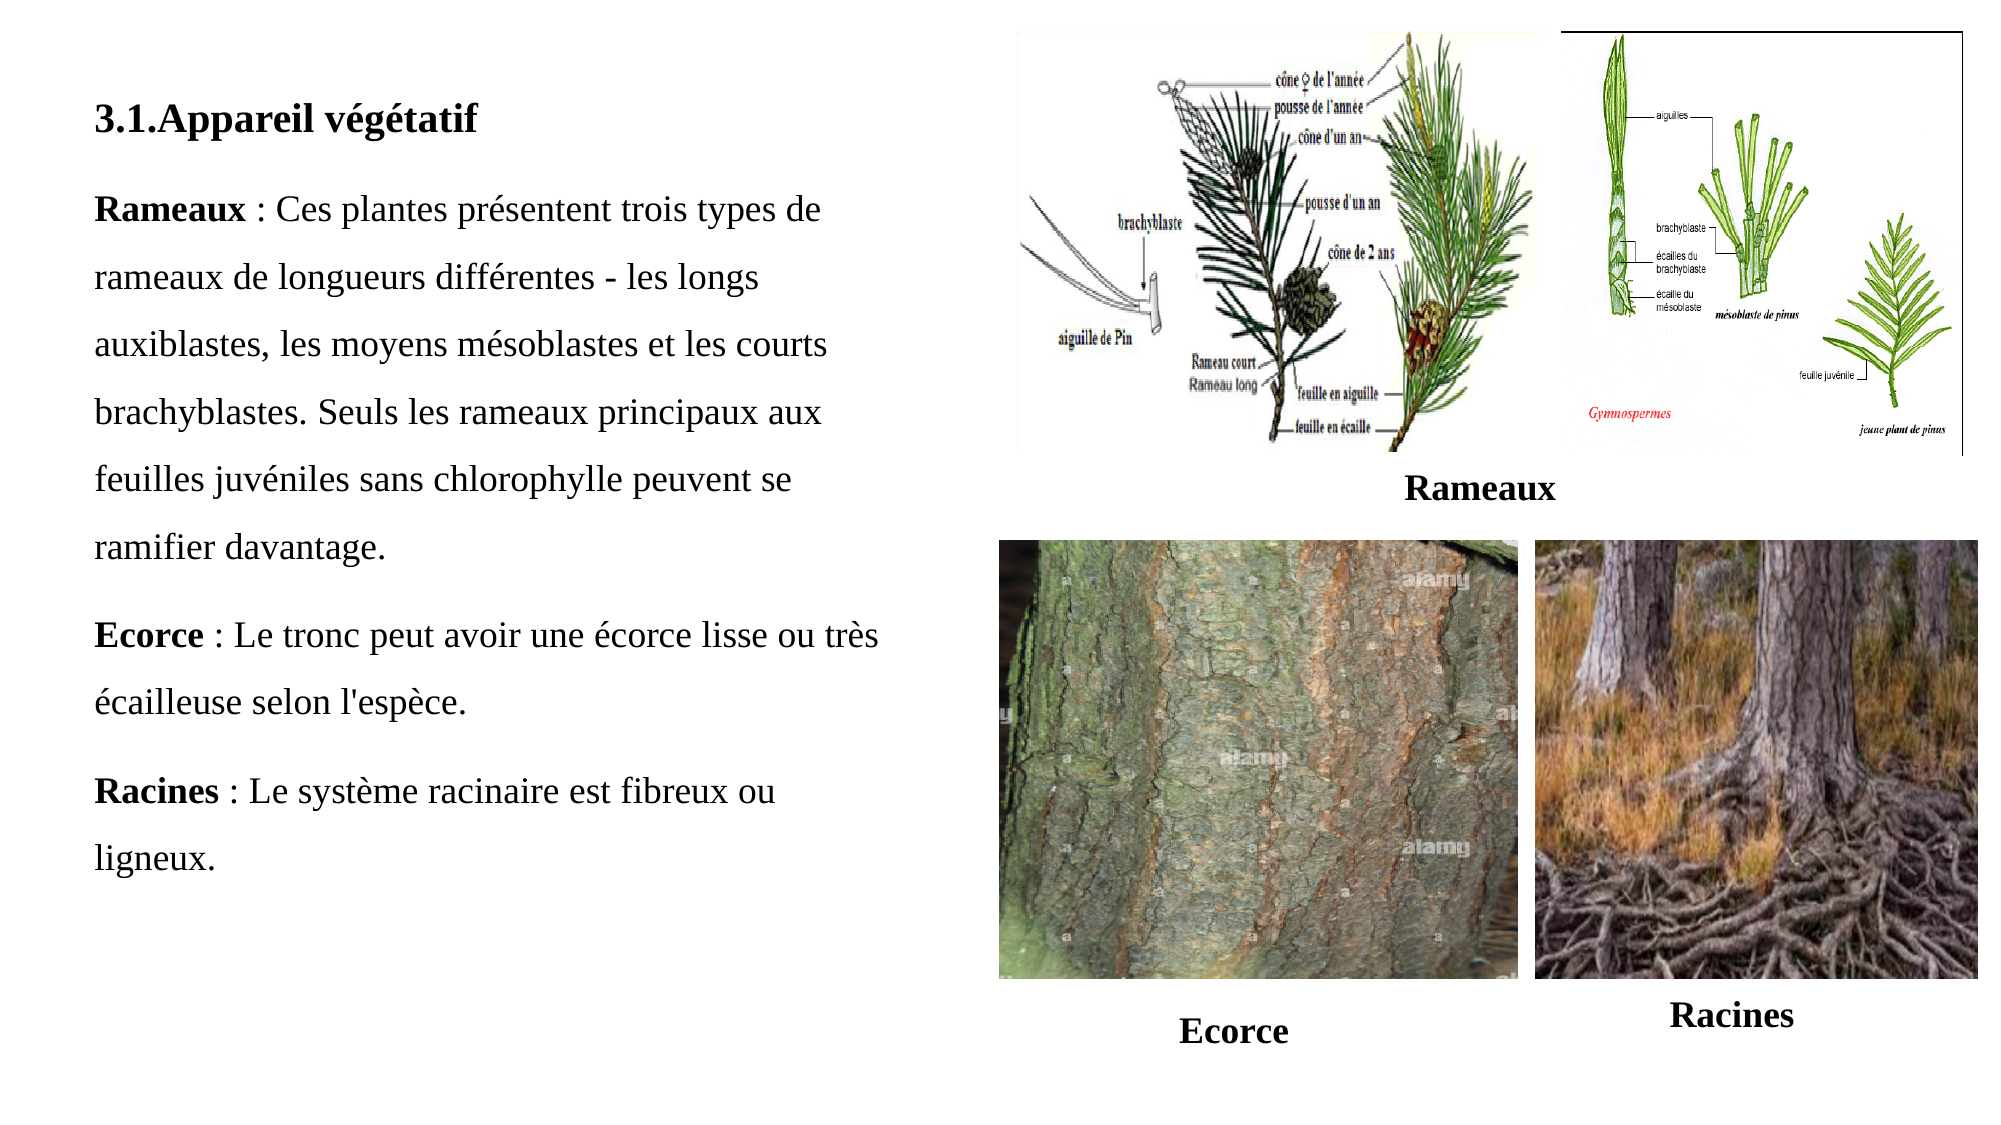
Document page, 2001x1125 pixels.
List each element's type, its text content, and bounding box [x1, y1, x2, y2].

text_box Ecorce [1164, 998, 1305, 1059]
list 3.1.Appareil végétatif Rameaux : Ces plantes présentent trois types de rameaux de longueurs différentes - les longs auxiblastes, les moyens mésoblastes et les courts brachyblastes. Seuls les rameaux principaux aux feuilles juvéniles sans chlorophylle peuvent se ramifier davantage. Ecorce : Le tronc peut avoir une écorce lisse ou très écailleuse selon l'espèce. Racines : Le système racinaire est fibreux ou ligneux. [79, 58, 914, 1067]
text_box Racines [1654, 982, 1810, 1043]
picture [999, 31, 1963, 471]
picture [999, 540, 1518, 979]
text_box Rameaux [1028, 456, 1963, 515]
picture [1534, 540, 1978, 979]
